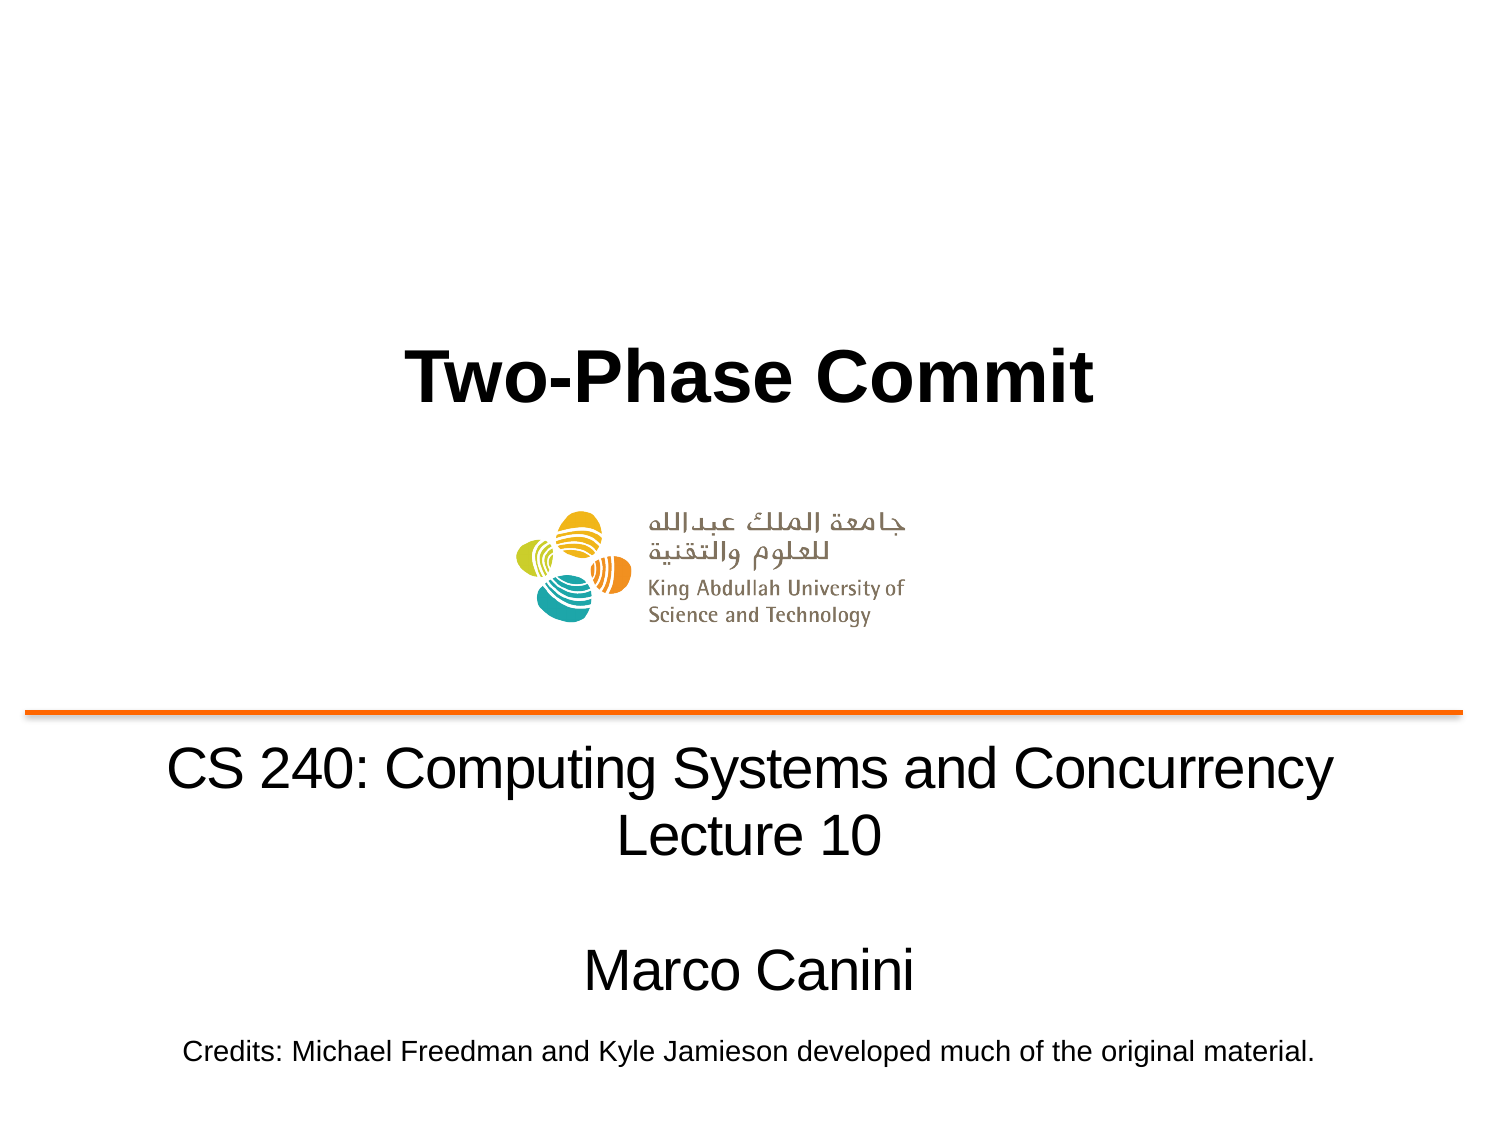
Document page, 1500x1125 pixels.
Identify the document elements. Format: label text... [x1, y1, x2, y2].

picture [472, 480, 1028, 662]
title Two-Phase Commit [62, 112, 1438, 425]
text_box Credits: Michael Freedman and Kyle Jamieson developed much of the original material. [167, 1025, 1333, 1075]
subtitle CS 240: Computing Systems and Concurrency Lecture 10 Marco Canini [62, 737, 1438, 1026]
